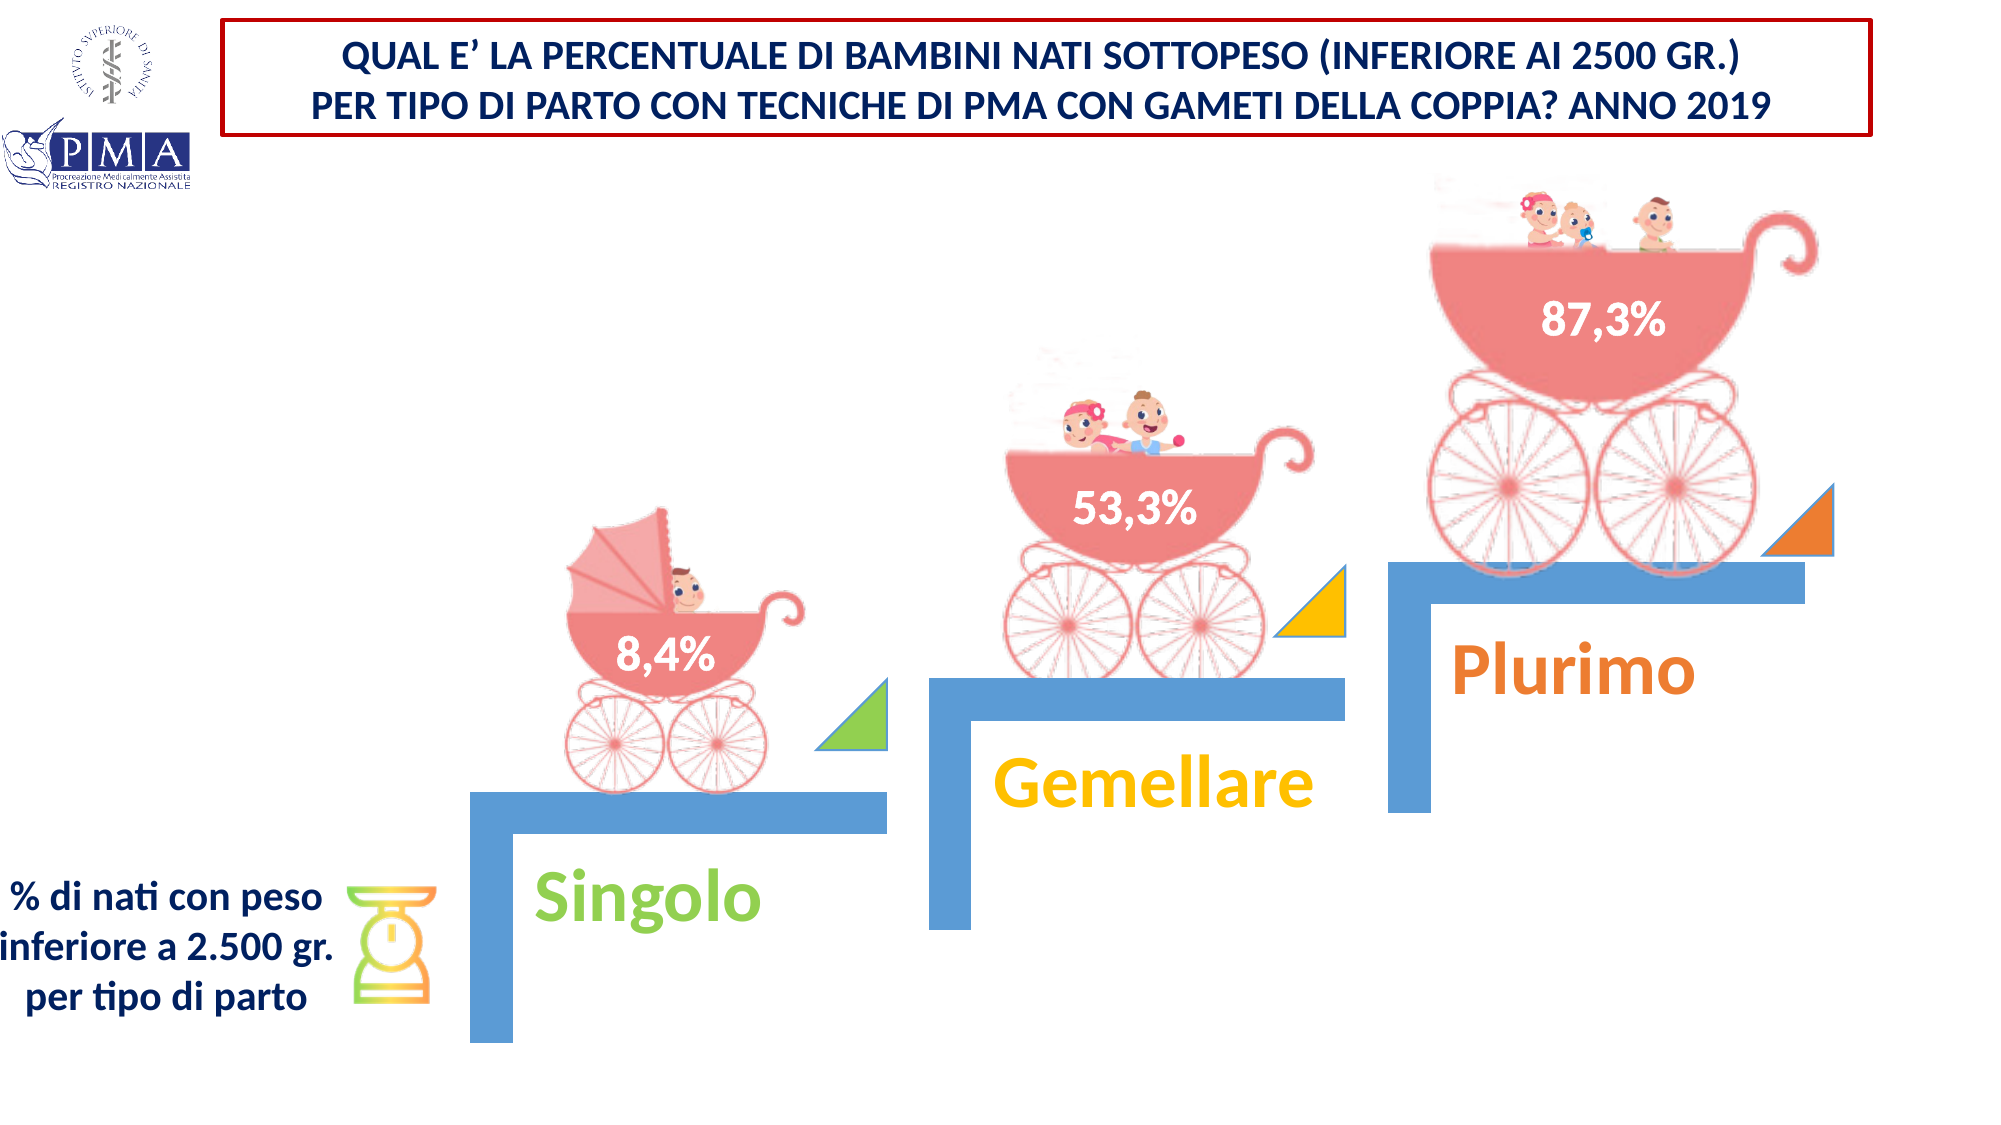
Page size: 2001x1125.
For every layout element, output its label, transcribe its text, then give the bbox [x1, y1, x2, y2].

picture [342, 877, 447, 1008]
text_box % di nati con peso inferiore a 2.500 gr. per tipo di parto [0, 861, 360, 1027]
picture [2, 117, 190, 189]
text_box QUAL E’ LA PERCENTUALE DI BAMBINI NATI SOTTOPESO (INFERIORE AI 2500 GR.) PER TIPO DI PARTO CON TECNICHE DI PMA CON GAMETI DELLA COPPIA? ANNO 2019 [222, 20, 1871, 135]
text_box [481, 487, 819, 819]
picture [895, 326, 1291, 419]
picture [68, 20, 158, 109]
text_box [470, 419, 1805, 1125]
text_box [1291, 173, 1834, 605]
